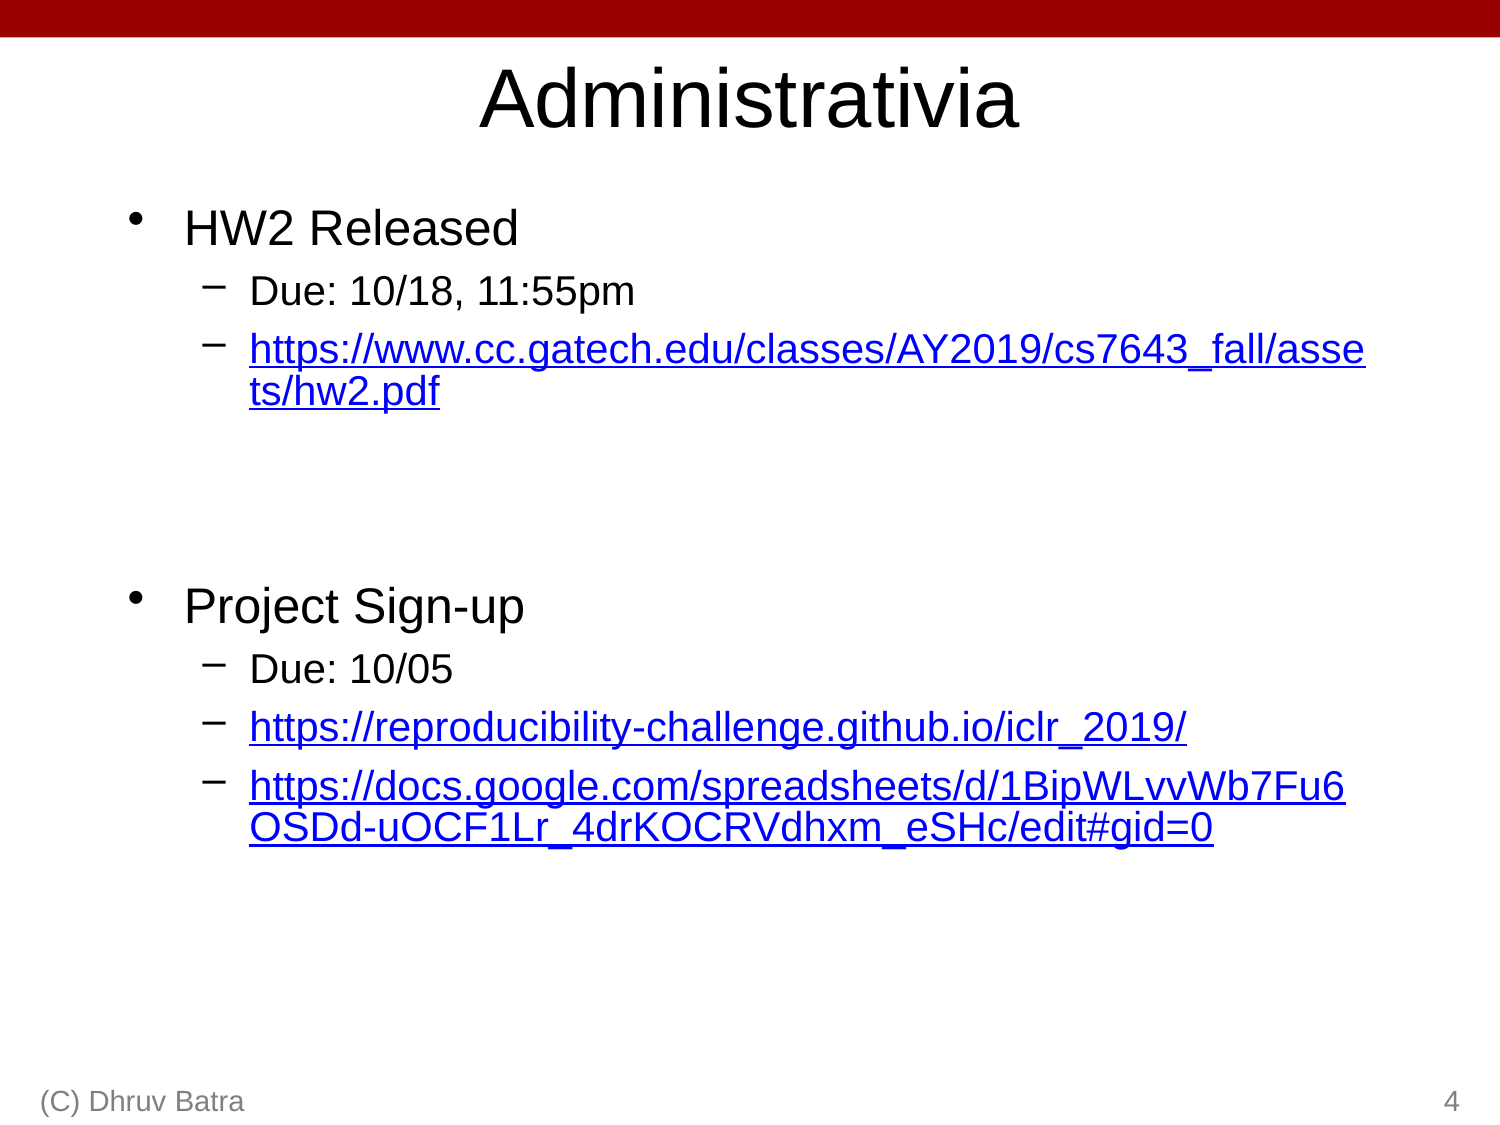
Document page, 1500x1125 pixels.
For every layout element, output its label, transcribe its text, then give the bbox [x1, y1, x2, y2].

slide_number 4 [1162, 1049, 1476, 1125]
footer (C) Dhruv Batra [24, 1049, 501, 1125]
title Administrativia [112, 37, 1388, 151]
list HW2 Released Due: 10/18, 11:55pm https://www.cc.gatech.edu/classes/AY2019/cs7643_fall/assets/hw2.pdf Project Sign-up Due: 10/05 https://reproducibility-challenge.github.io/iclr_2019/ https://docs.google.com/spreadsheets/d/1BipWLvvWb7Fu6OSDd-uOCF1Lr_4drKOCRVdhxm_eSHc/edit#gid=0 [112, 187, 1388, 1051]
